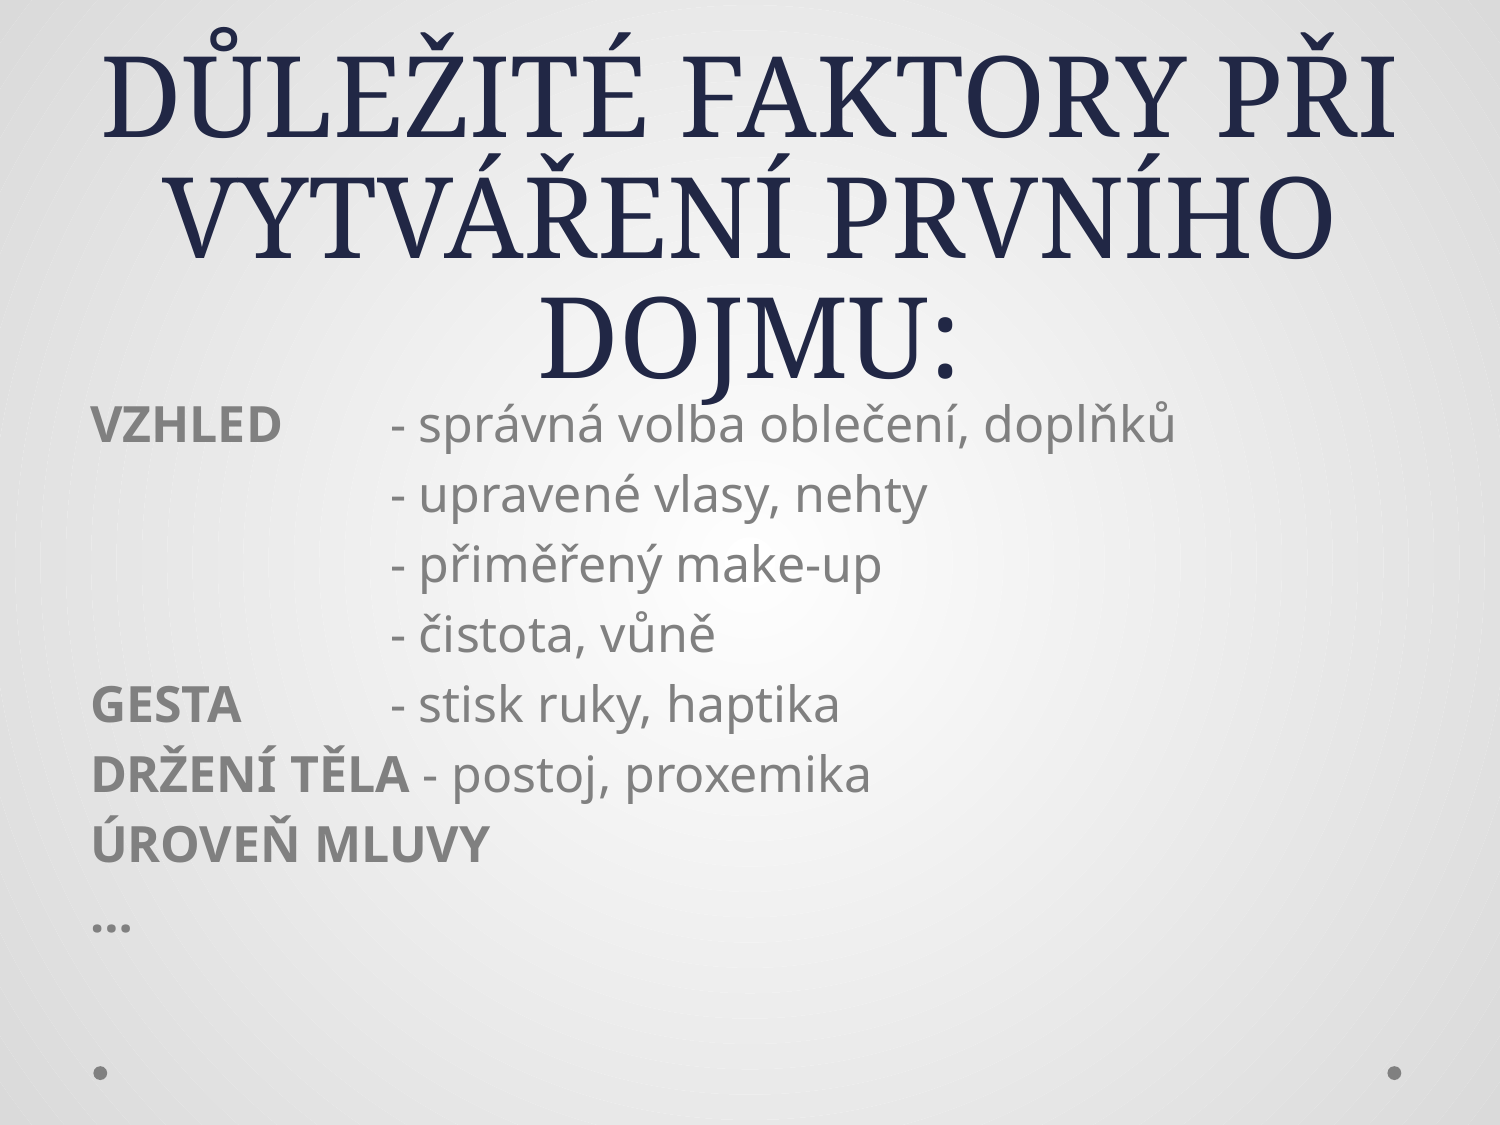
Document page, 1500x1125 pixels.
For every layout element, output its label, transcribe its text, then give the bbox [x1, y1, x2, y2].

list VZHLED - správná volba oblečení, doplňků - upravené vlasy, nehty - přiměřený make-up - čistota, vůně GESTA - stisk ruky, haptika DRŽENÍ TĚLA - postoj, proxemika ÚROVEŇ MLUVY … [75, 385, 1425, 1005]
title DŮLEŽITÉ FAKTORY PŘI VYTVÁŘENÍ PRVNÍHO DOJMU: [75, 0, 1425, 385]
